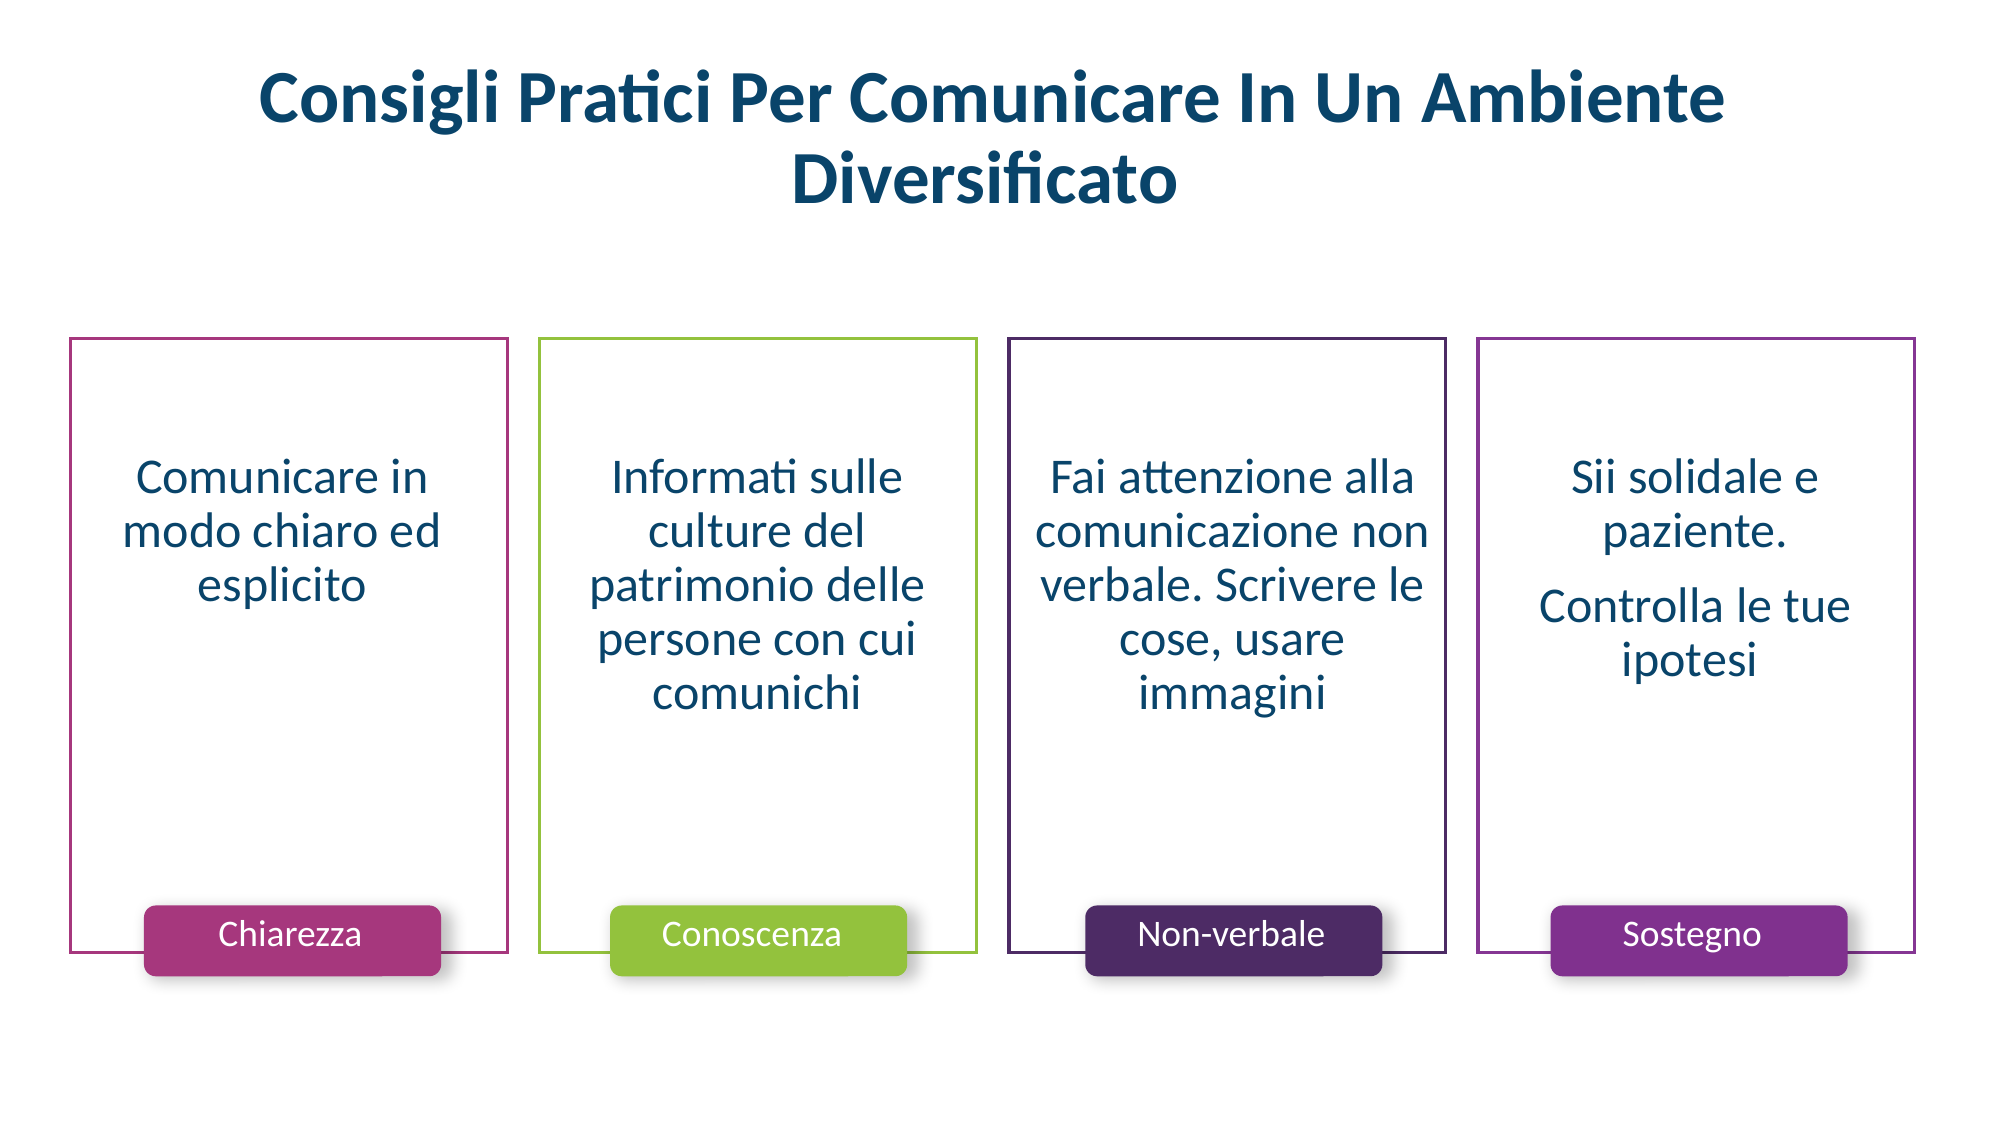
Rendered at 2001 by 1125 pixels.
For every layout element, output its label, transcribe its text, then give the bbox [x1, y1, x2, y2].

list Chiarezza [73, 906, 508, 953]
list Comunicare in modo chiaro ed esplicito [64, 442, 501, 561]
list Sii solidale e paziente. Controlla le tue ipotesi [1477, 442, 1914, 561]
list Non-verbale [1014, 906, 1449, 953]
list Sostegno [1479, 906, 1914, 953]
list Fai attenzione alla comunicazione non verbale. Scrivere le cose, usare immagini [1014, 442, 1451, 561]
list Consigli Pratici Per Comunicare In Un Ambiente Diversificato [73, 50, 1915, 294]
list Conoscenza [539, 906, 974, 953]
list Informati sulle culture del patrimonio delle persone con cui comunichi [539, 442, 976, 641]
